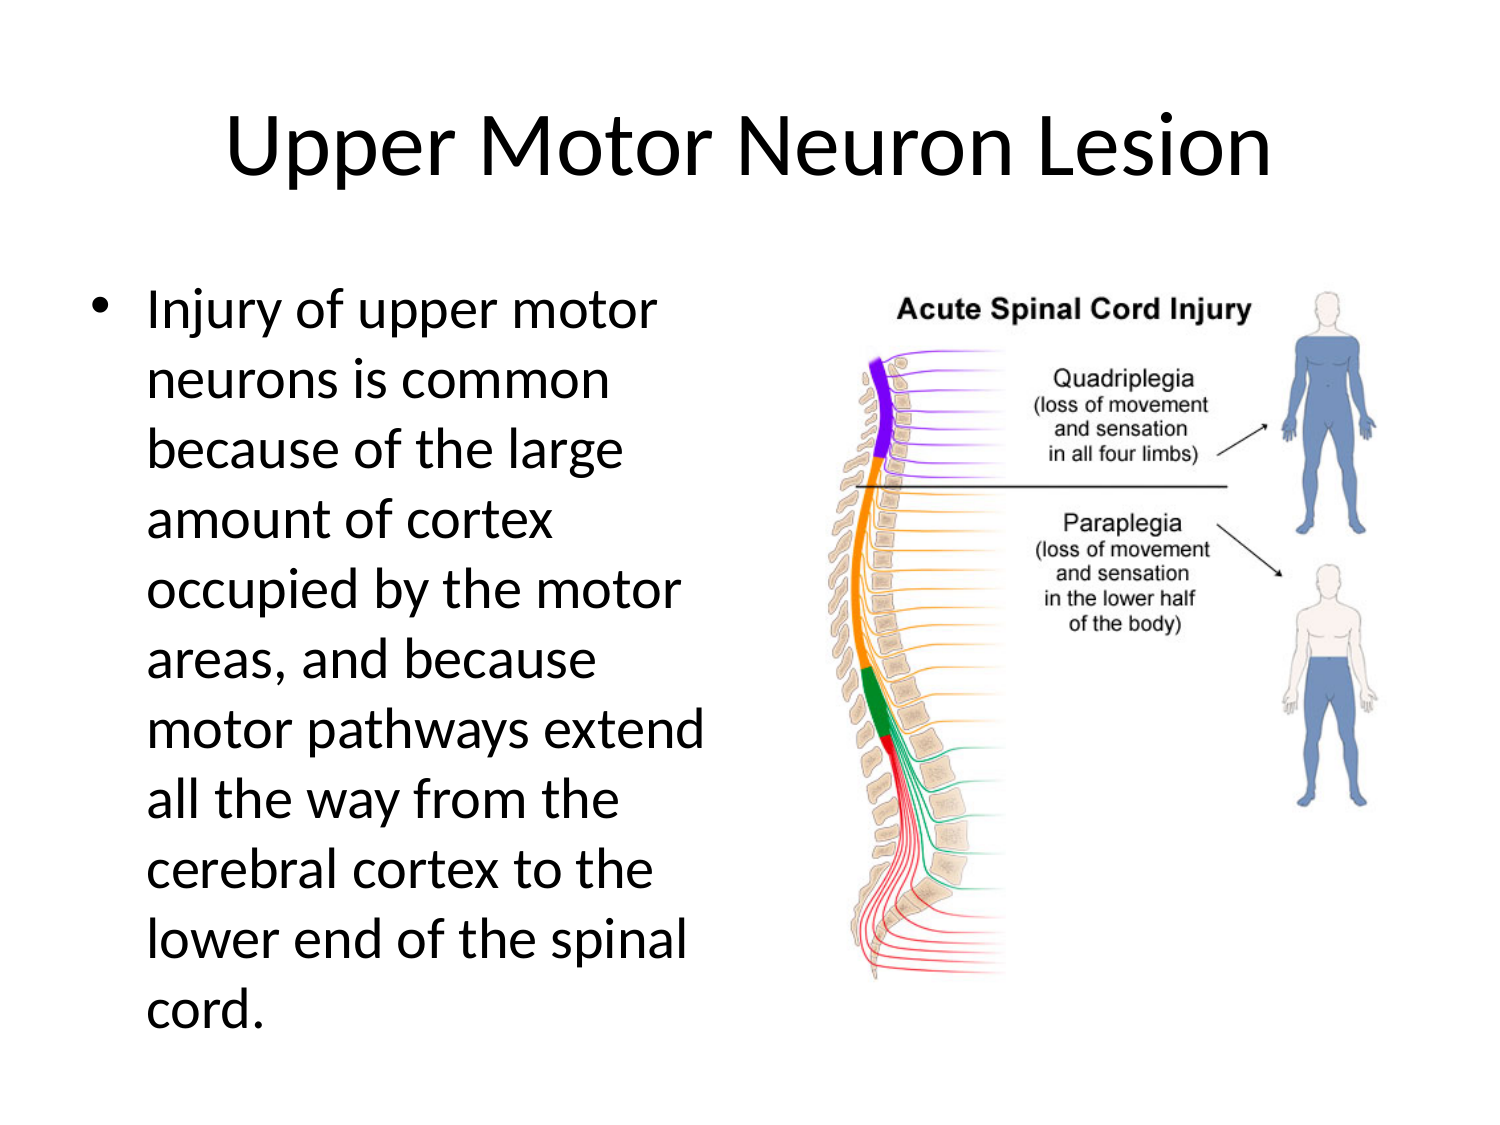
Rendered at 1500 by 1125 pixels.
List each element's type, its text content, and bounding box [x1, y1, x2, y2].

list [762, 282, 1426, 986]
list Injury of upper motor neurons is common because of the large amount of cortex occupied by the motor areas, and because motor pathways extend all the way from the cerebral cortex to the lower end of the spinal cord. [74, 262, 738, 1006]
title Upper Motor Neuron Lesion [74, 44, 1426, 233]
